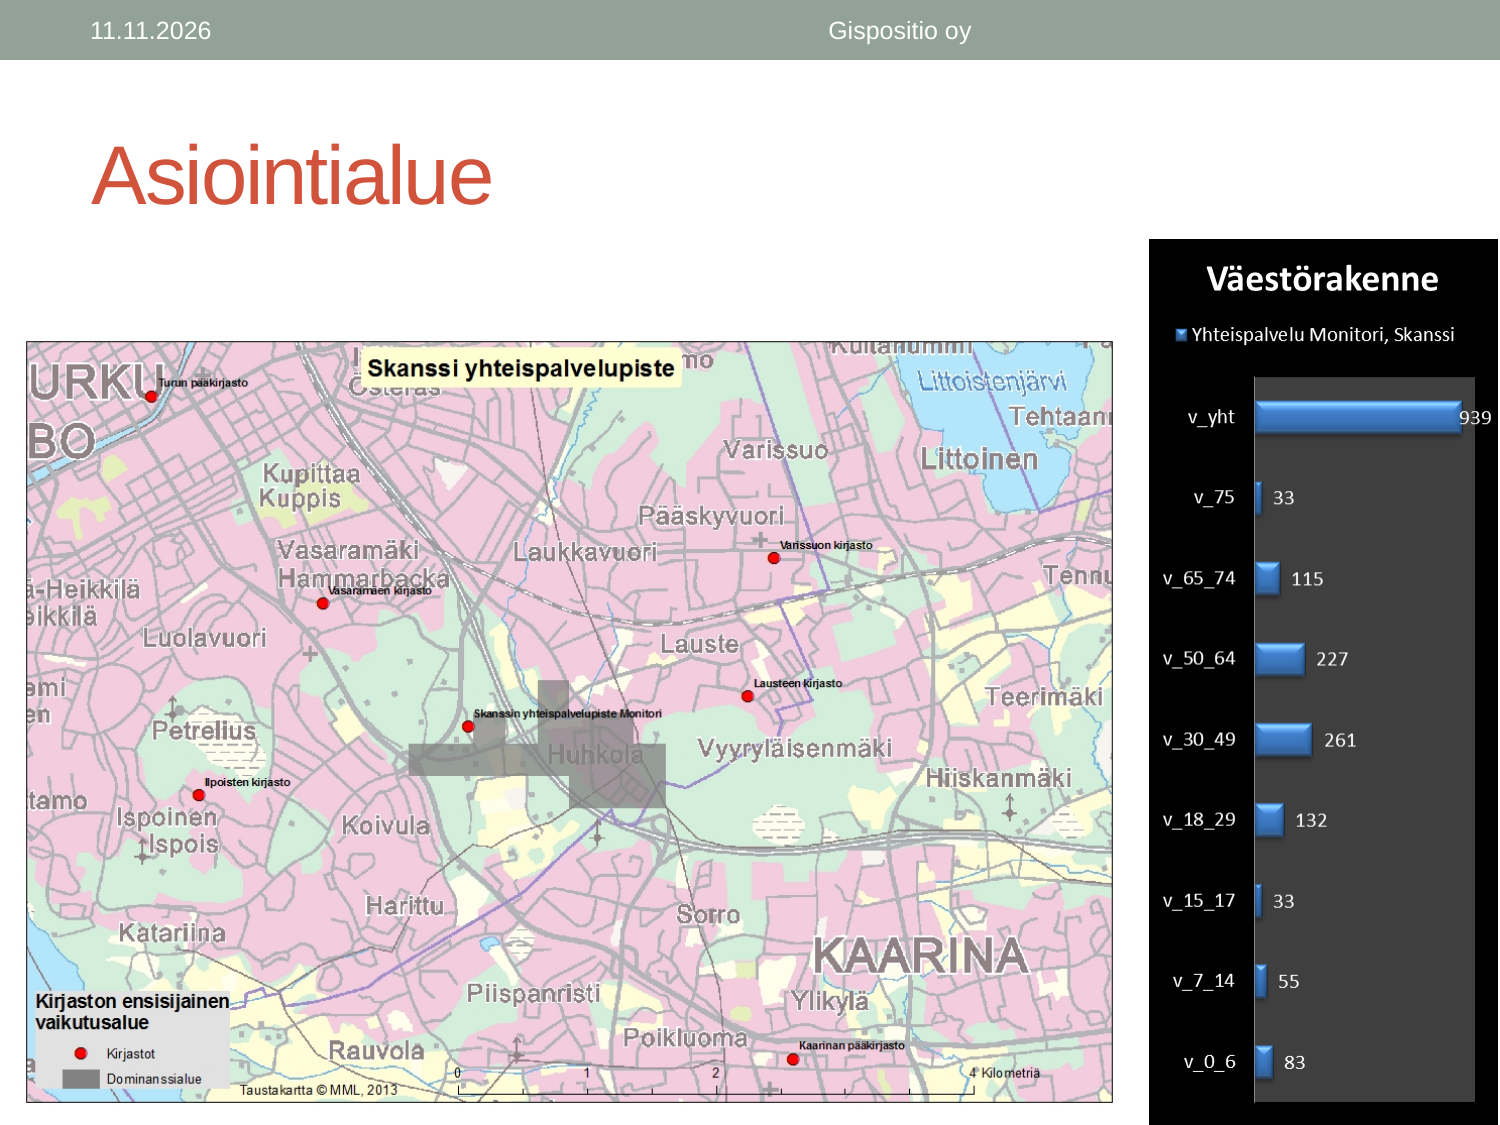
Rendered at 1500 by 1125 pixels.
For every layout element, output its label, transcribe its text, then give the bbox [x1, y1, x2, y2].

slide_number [75, 3, 550, 57]
title Asiointialue [76, 90, 1427, 253]
picture [1148, 239, 1499, 1125]
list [4, 319, 1136, 1121]
footer Gispositio oy [562, 3, 1238, 57]
